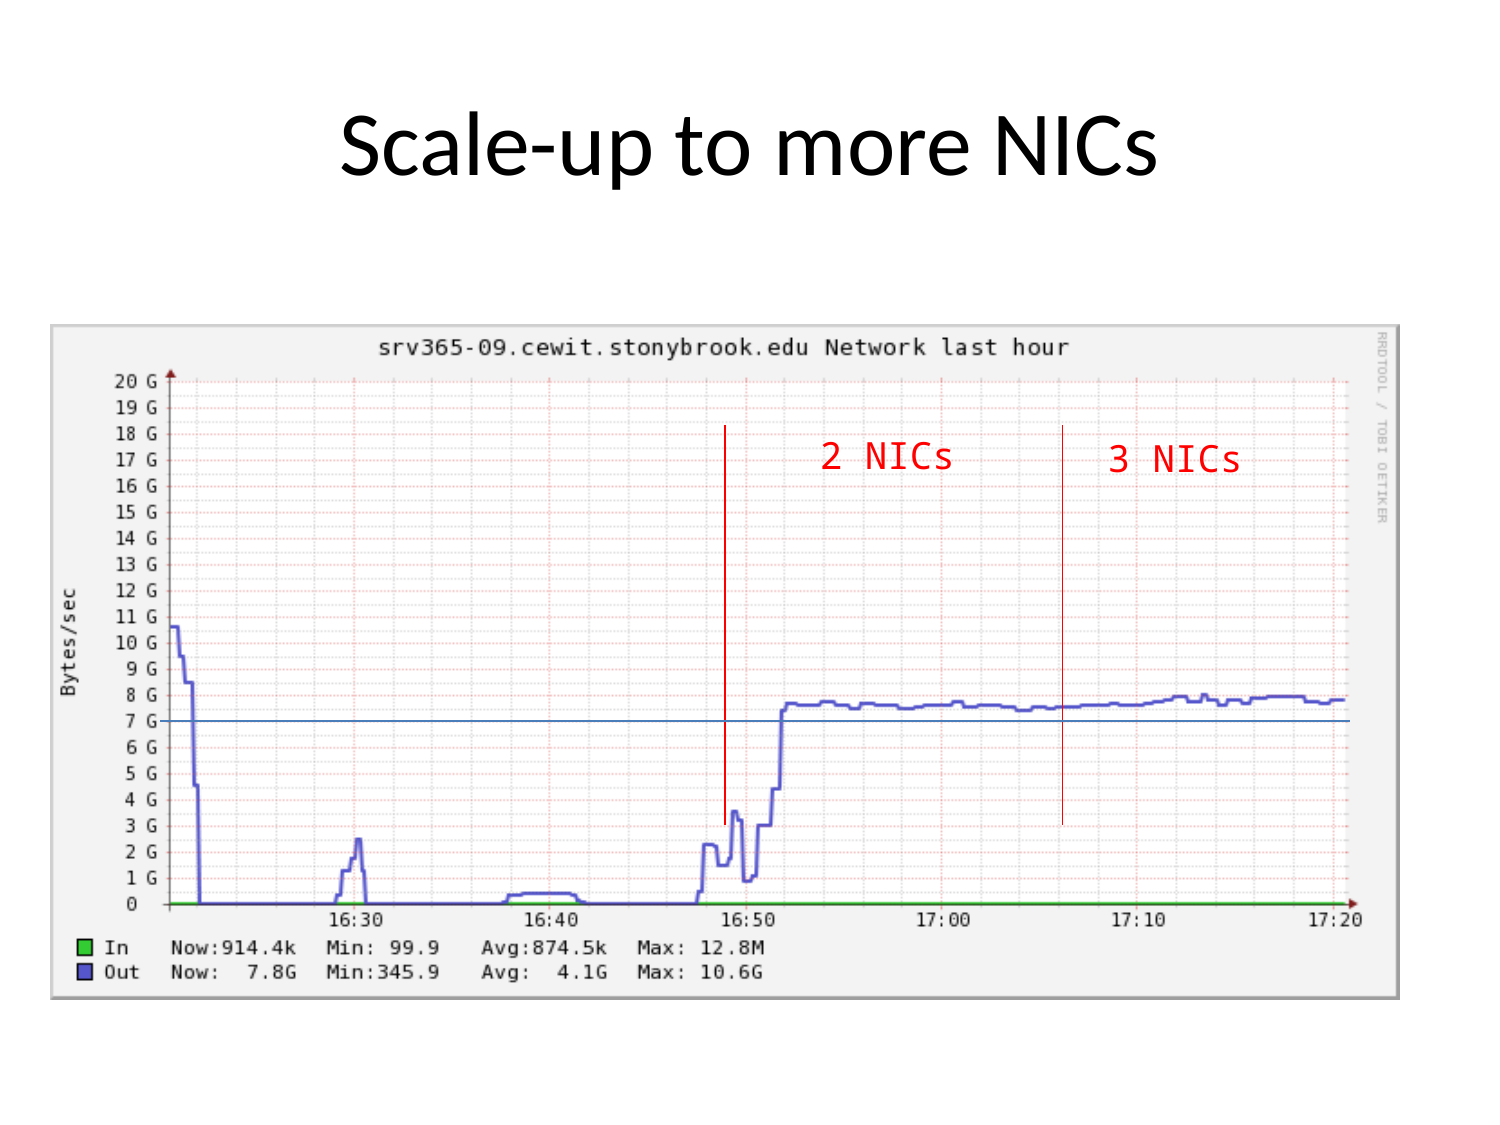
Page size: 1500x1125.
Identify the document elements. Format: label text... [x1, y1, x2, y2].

title Scale-up to more NICs [75, 45, 1425, 233]
picture [49, 324, 1401, 1001]
